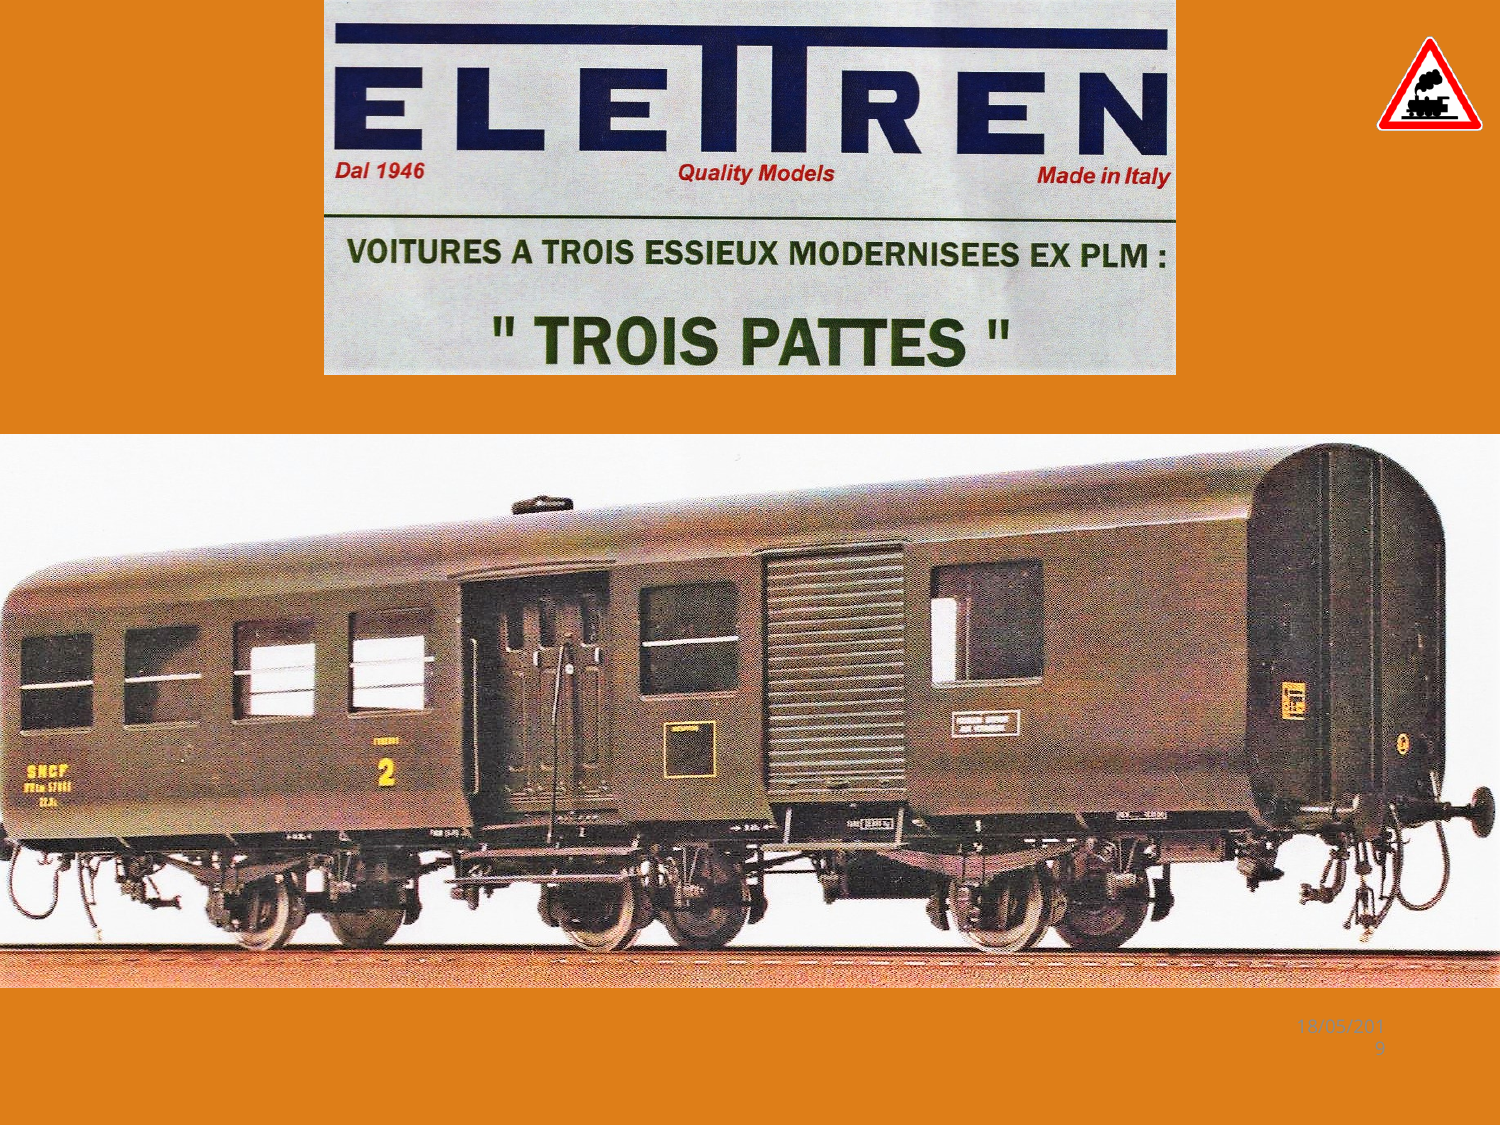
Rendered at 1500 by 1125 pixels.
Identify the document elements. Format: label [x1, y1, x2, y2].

slide_number [1275, 1006, 1401, 1068]
picture [1375, 35, 1483, 131]
picture [324, 0, 1176, 375]
picture [0, 434, 1500, 989]
